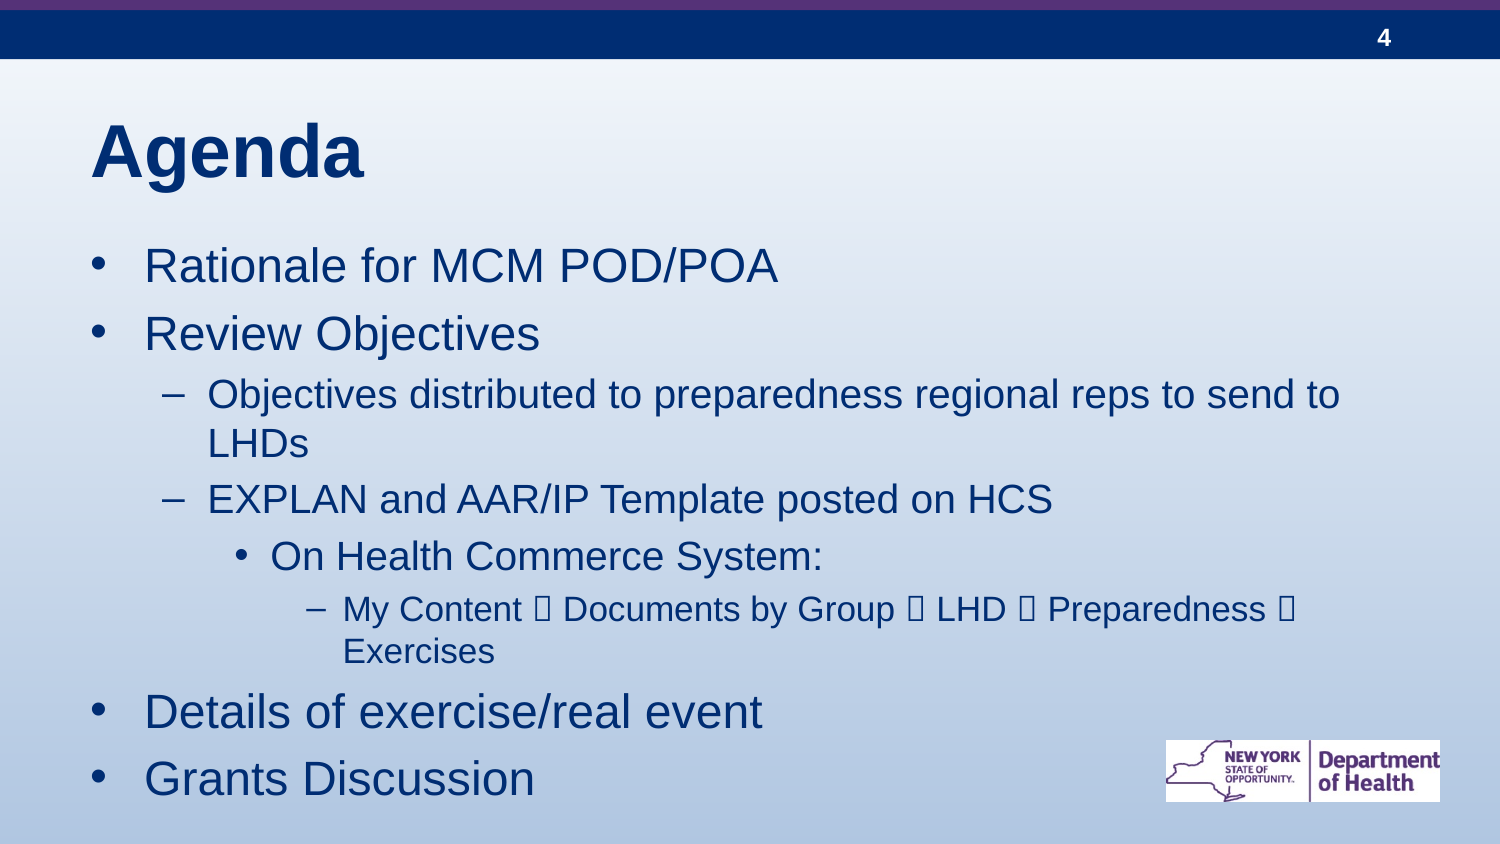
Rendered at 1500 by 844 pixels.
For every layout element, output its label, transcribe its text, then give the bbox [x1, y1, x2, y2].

title Agenda [75, 33, 1425, 226]
list Rationale for MCM POD/POA Review Objectives Objectives distributed to preparedness regional reps to send to LHDs EXPLAN and AAR/IP Template posted on HCS On Health Commerce System: My Content  Documents by Group  LHD  Preparedness  Exercises Details of exercise/real event Grants Discussion [75, 226, 1451, 819]
